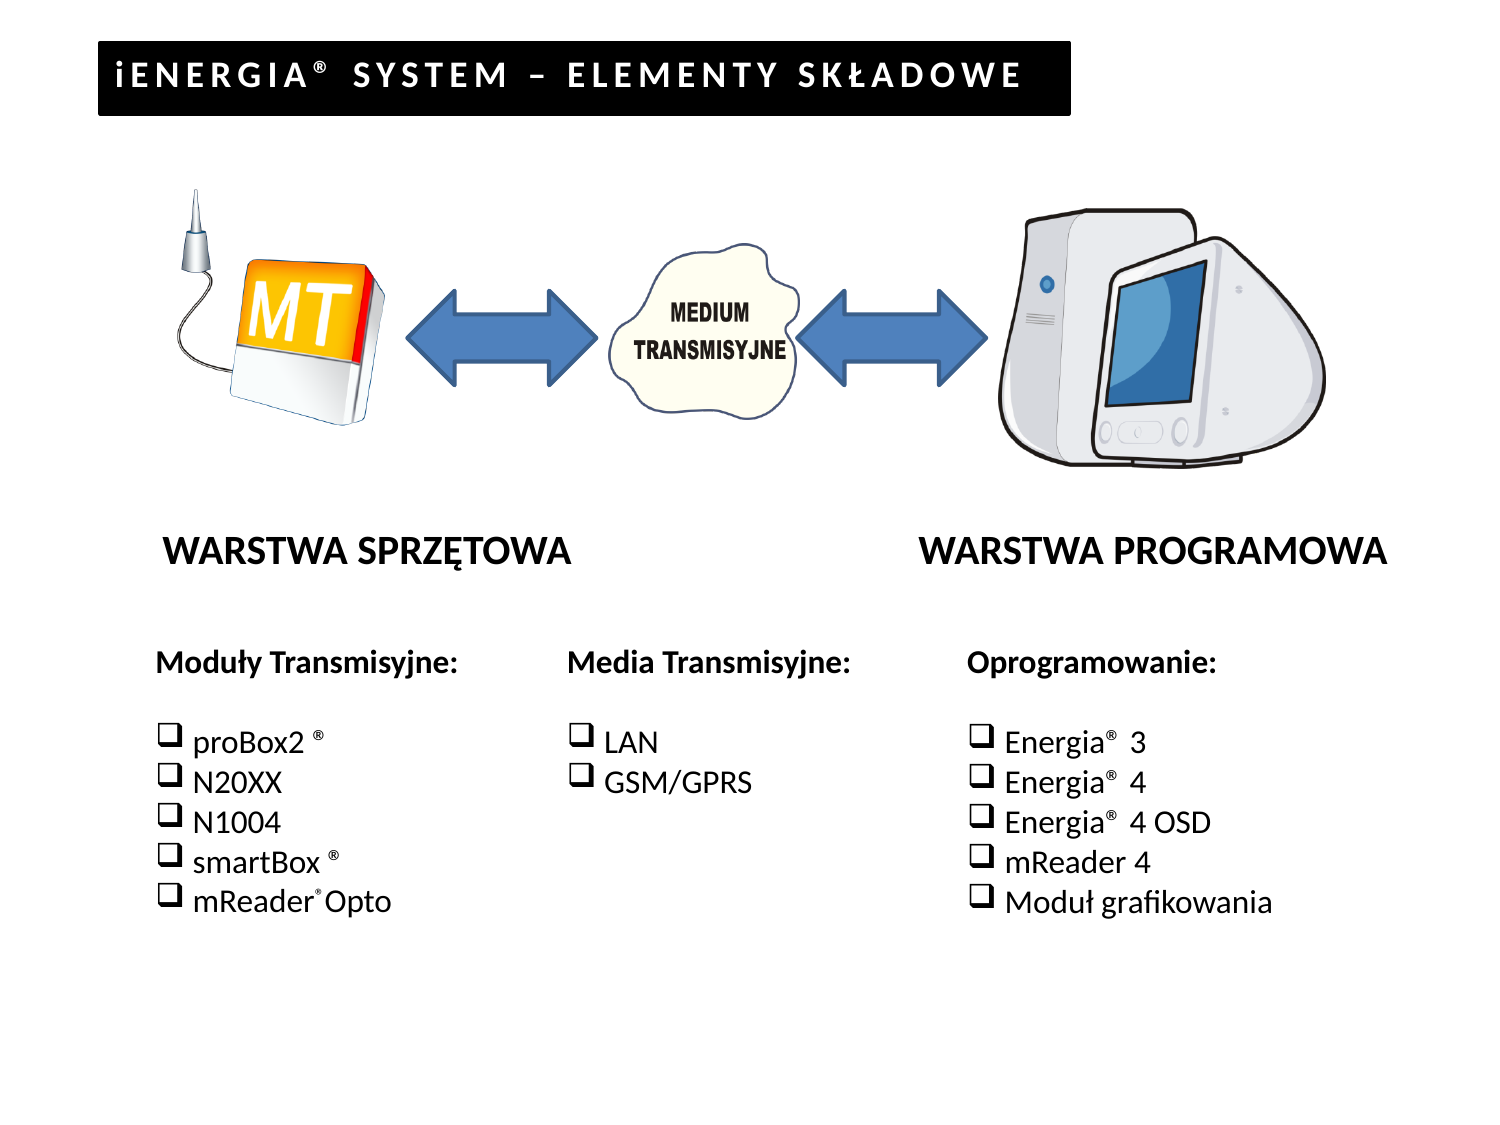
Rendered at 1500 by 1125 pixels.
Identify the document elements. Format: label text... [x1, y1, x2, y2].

text_box WARSTWA PROGRAMOWA [903, 515, 1459, 580]
text_box Media Transmisyjne: LAN GSM/GPRS [552, 632, 867, 808]
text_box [147, 172, 1326, 469]
text_box Oprogramowanie: Energia® 3 Energia® 4 Energia® 4 OSD mReader 4 Moduł grafikowania [952, 633, 1289, 928]
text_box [100, 42, 1070, 195]
text_box Moduły Transmisyjne: proBox2 ® N20XX N1004 smartBox ® mReader®Opto [140, 632, 522, 972]
text_box WARSTWA SPRZĘTOWA [147, 515, 691, 580]
